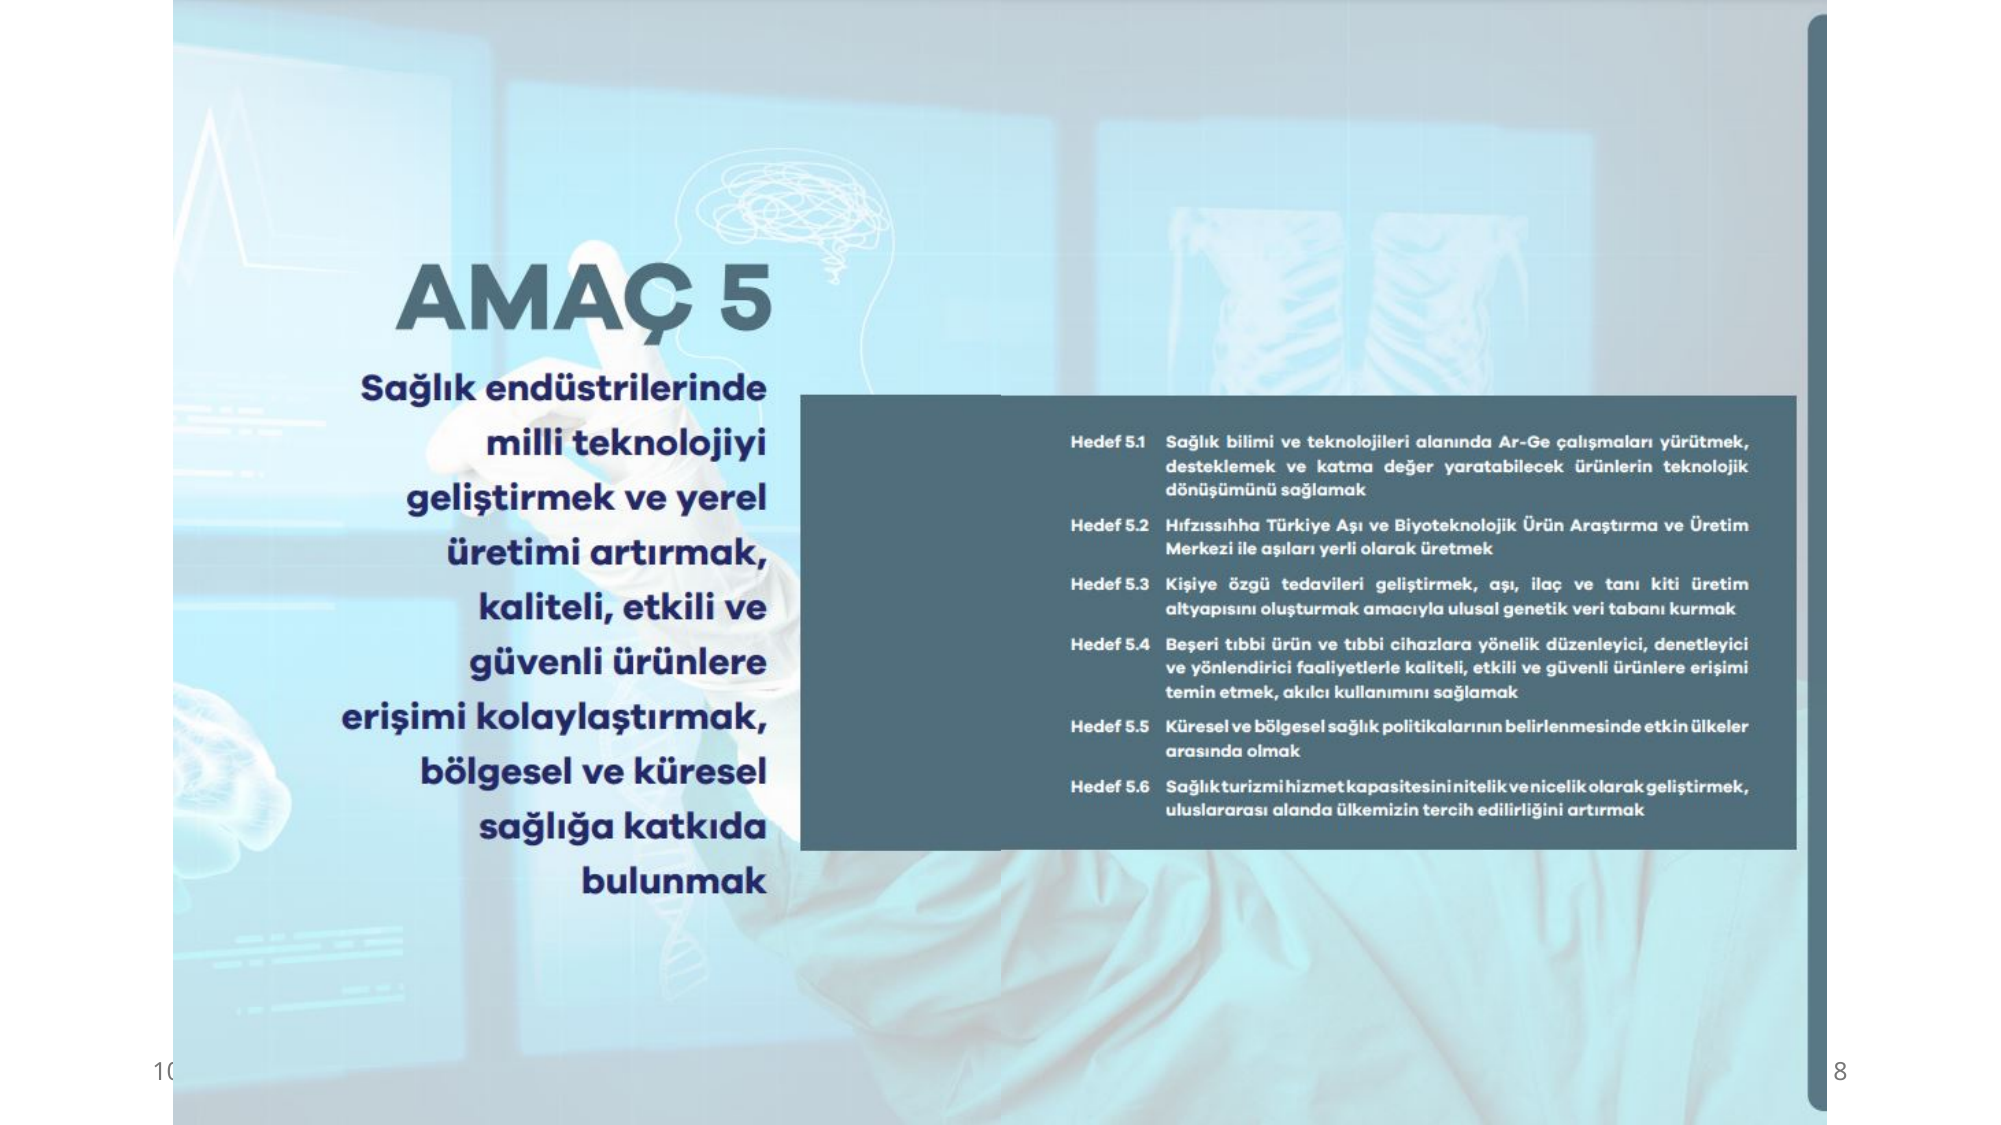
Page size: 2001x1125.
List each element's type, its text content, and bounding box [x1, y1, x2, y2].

picture [1001, 0, 1827, 1125]
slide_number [137, 1042, 173, 1103]
slide_number 8 [1827, 1042, 1863, 1103]
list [173, 0, 1001, 1125]
